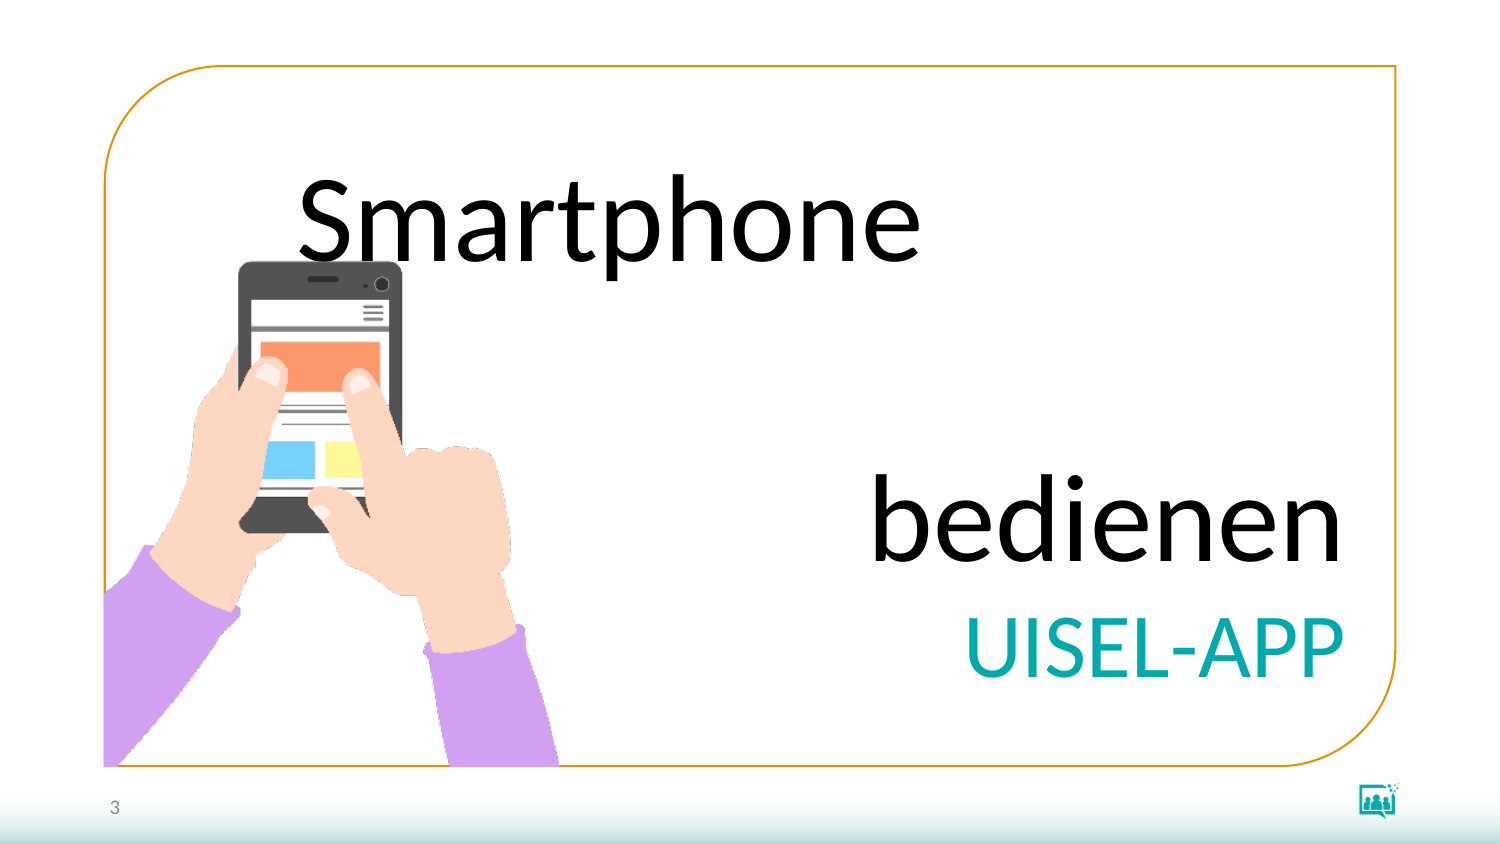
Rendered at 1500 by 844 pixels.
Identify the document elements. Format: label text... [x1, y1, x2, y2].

picture [0, 0, 1500, 844]
slide_number 3 [109, 783, 242, 829]
text_box Smartphone bedienen UISEL-APP [103, 65, 1397, 768]
